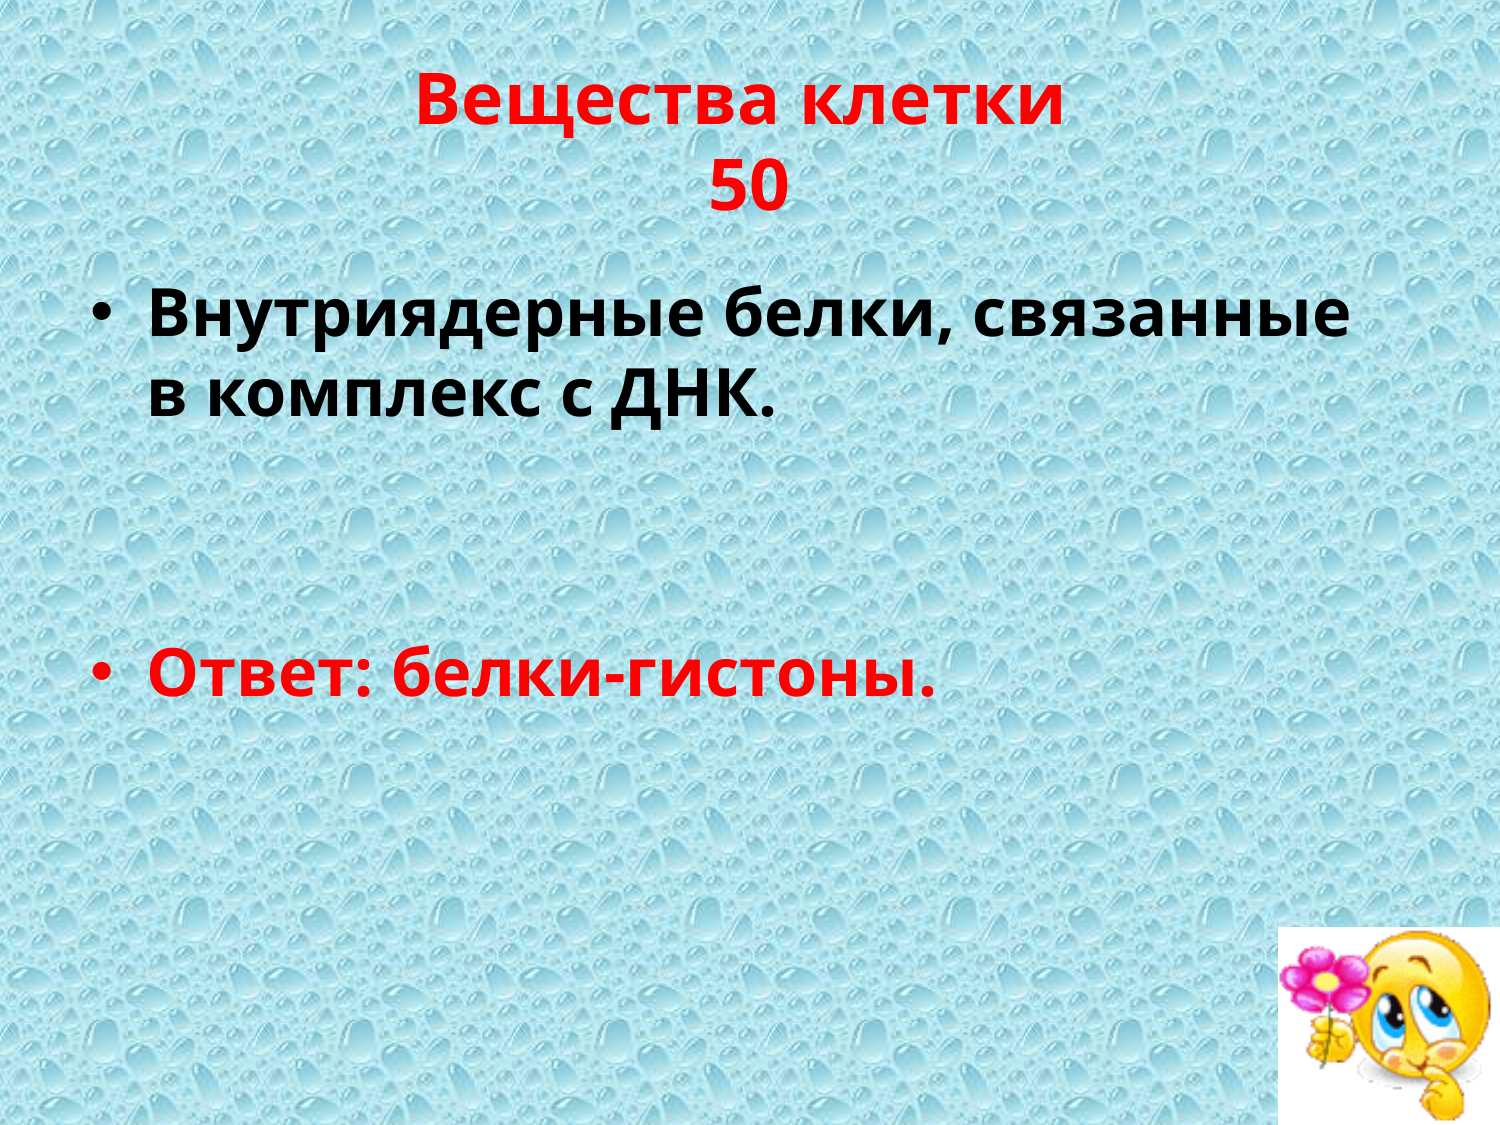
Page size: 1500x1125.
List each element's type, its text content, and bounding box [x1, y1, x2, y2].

picture [0, 0, 1500, 1125]
title Вещества клетки 50 [75, 45, 1425, 233]
list Внутриядерные белки, связанные в комплекс с ДНК. Ответ: белки-гистоны. [75, 262, 1425, 1005]
